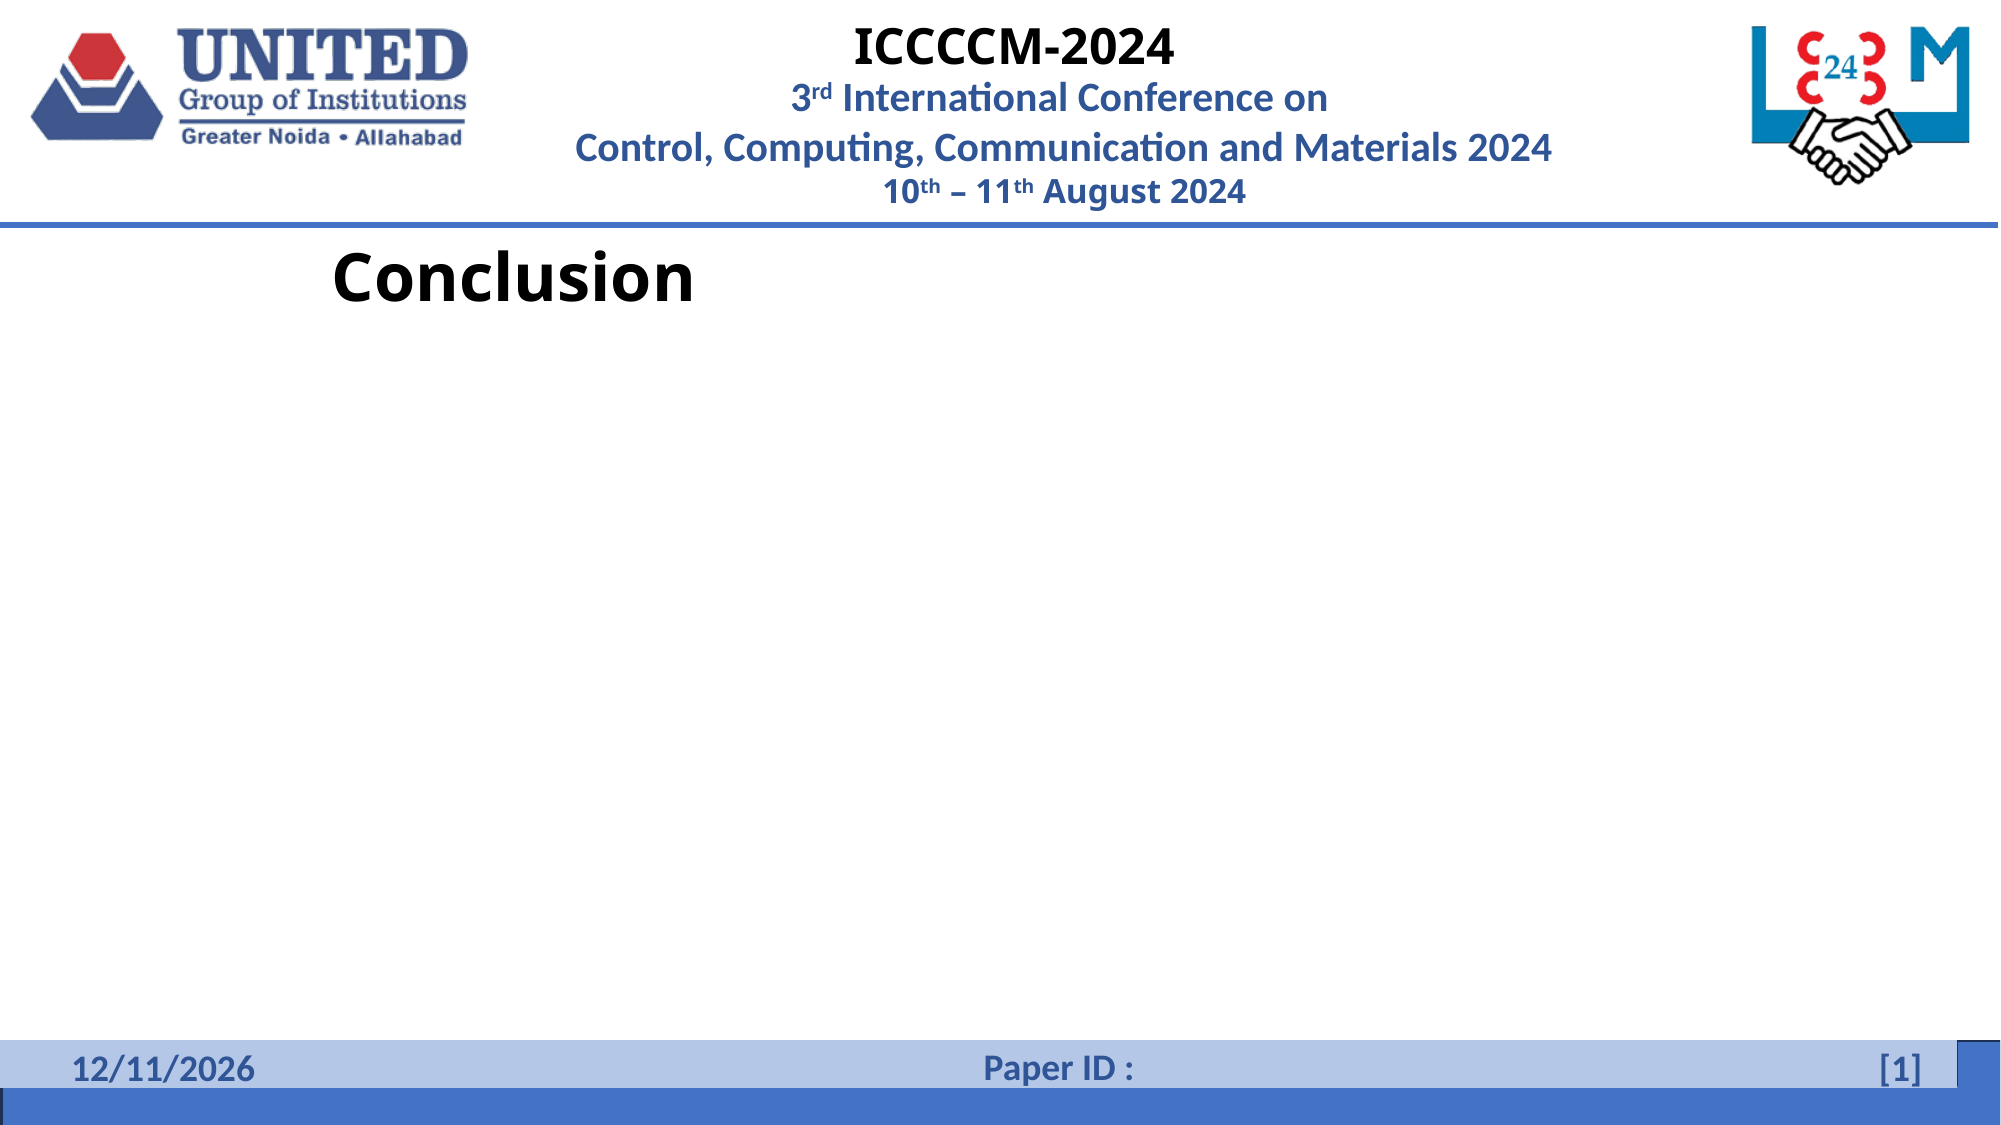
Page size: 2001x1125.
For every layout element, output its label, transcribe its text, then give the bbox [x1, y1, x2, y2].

footer Paper ID : [969, 1035, 1644, 1096]
slide_number [1] [1846, 1037, 1961, 1085]
picture [24, 21, 470, 154]
picture [1748, 24, 1974, 189]
title Conclusion [317, 213, 1818, 324]
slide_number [56, 1037, 507, 1097]
